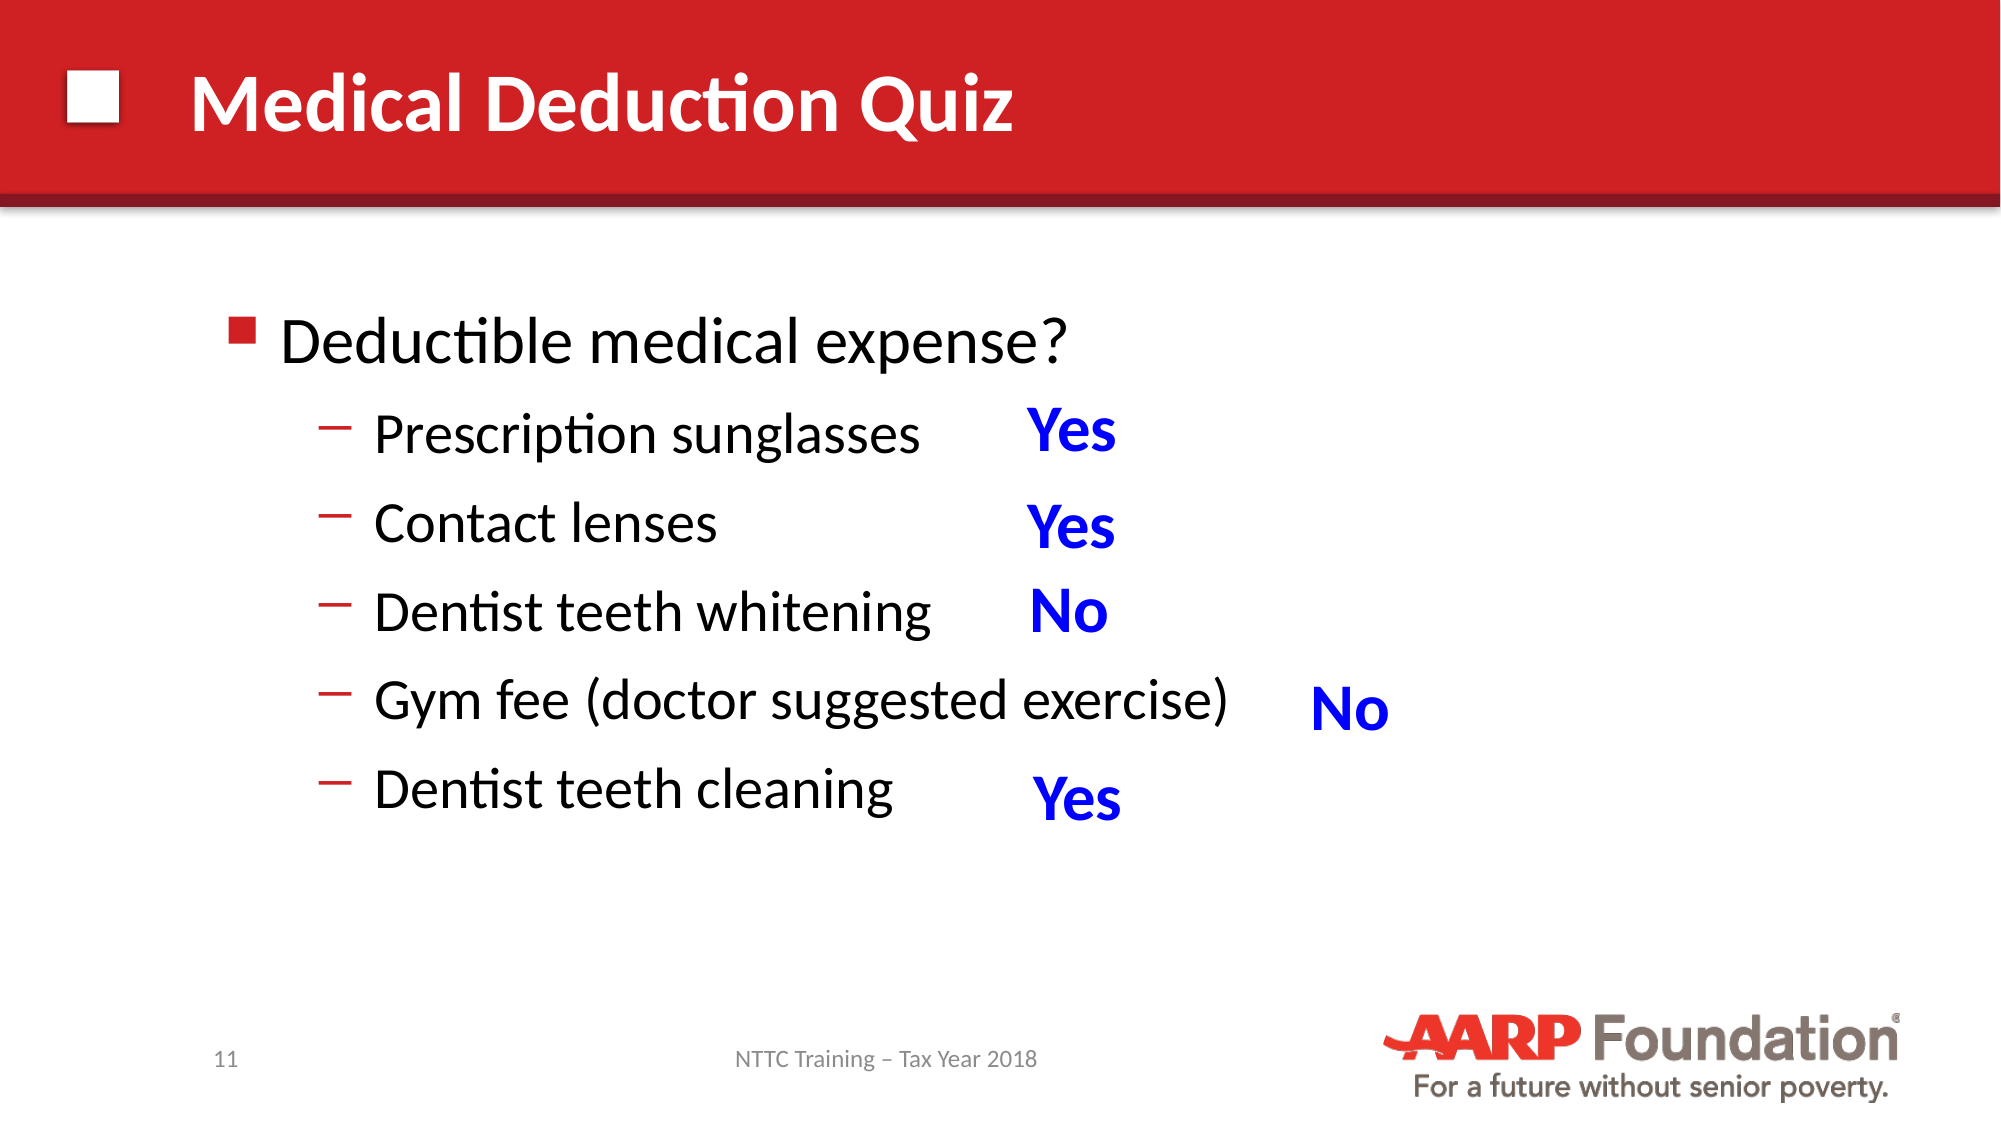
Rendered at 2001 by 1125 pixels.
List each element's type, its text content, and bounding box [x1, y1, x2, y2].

text_box No [1215, 656, 1487, 752]
list Deductible medical expense? Prescription sunglasses Contact lenses Dentist teeth whitening Gym fee (doctor suggested exercise) Dentist teeth cleaning [209, 288, 1810, 949]
title Medical Deduction Quiz [174, 4, 1775, 193]
text_box No [1009, 558, 1129, 654]
text_box Yes [998, 474, 1146, 569]
text_box Yes [1013, 377, 1133, 473]
footer NTTC Training – Tax Year 2018 [570, 1027, 1204, 1088]
text_box Yes [1006, 746, 1150, 842]
slide_number 11 [99, 1027, 254, 1088]
